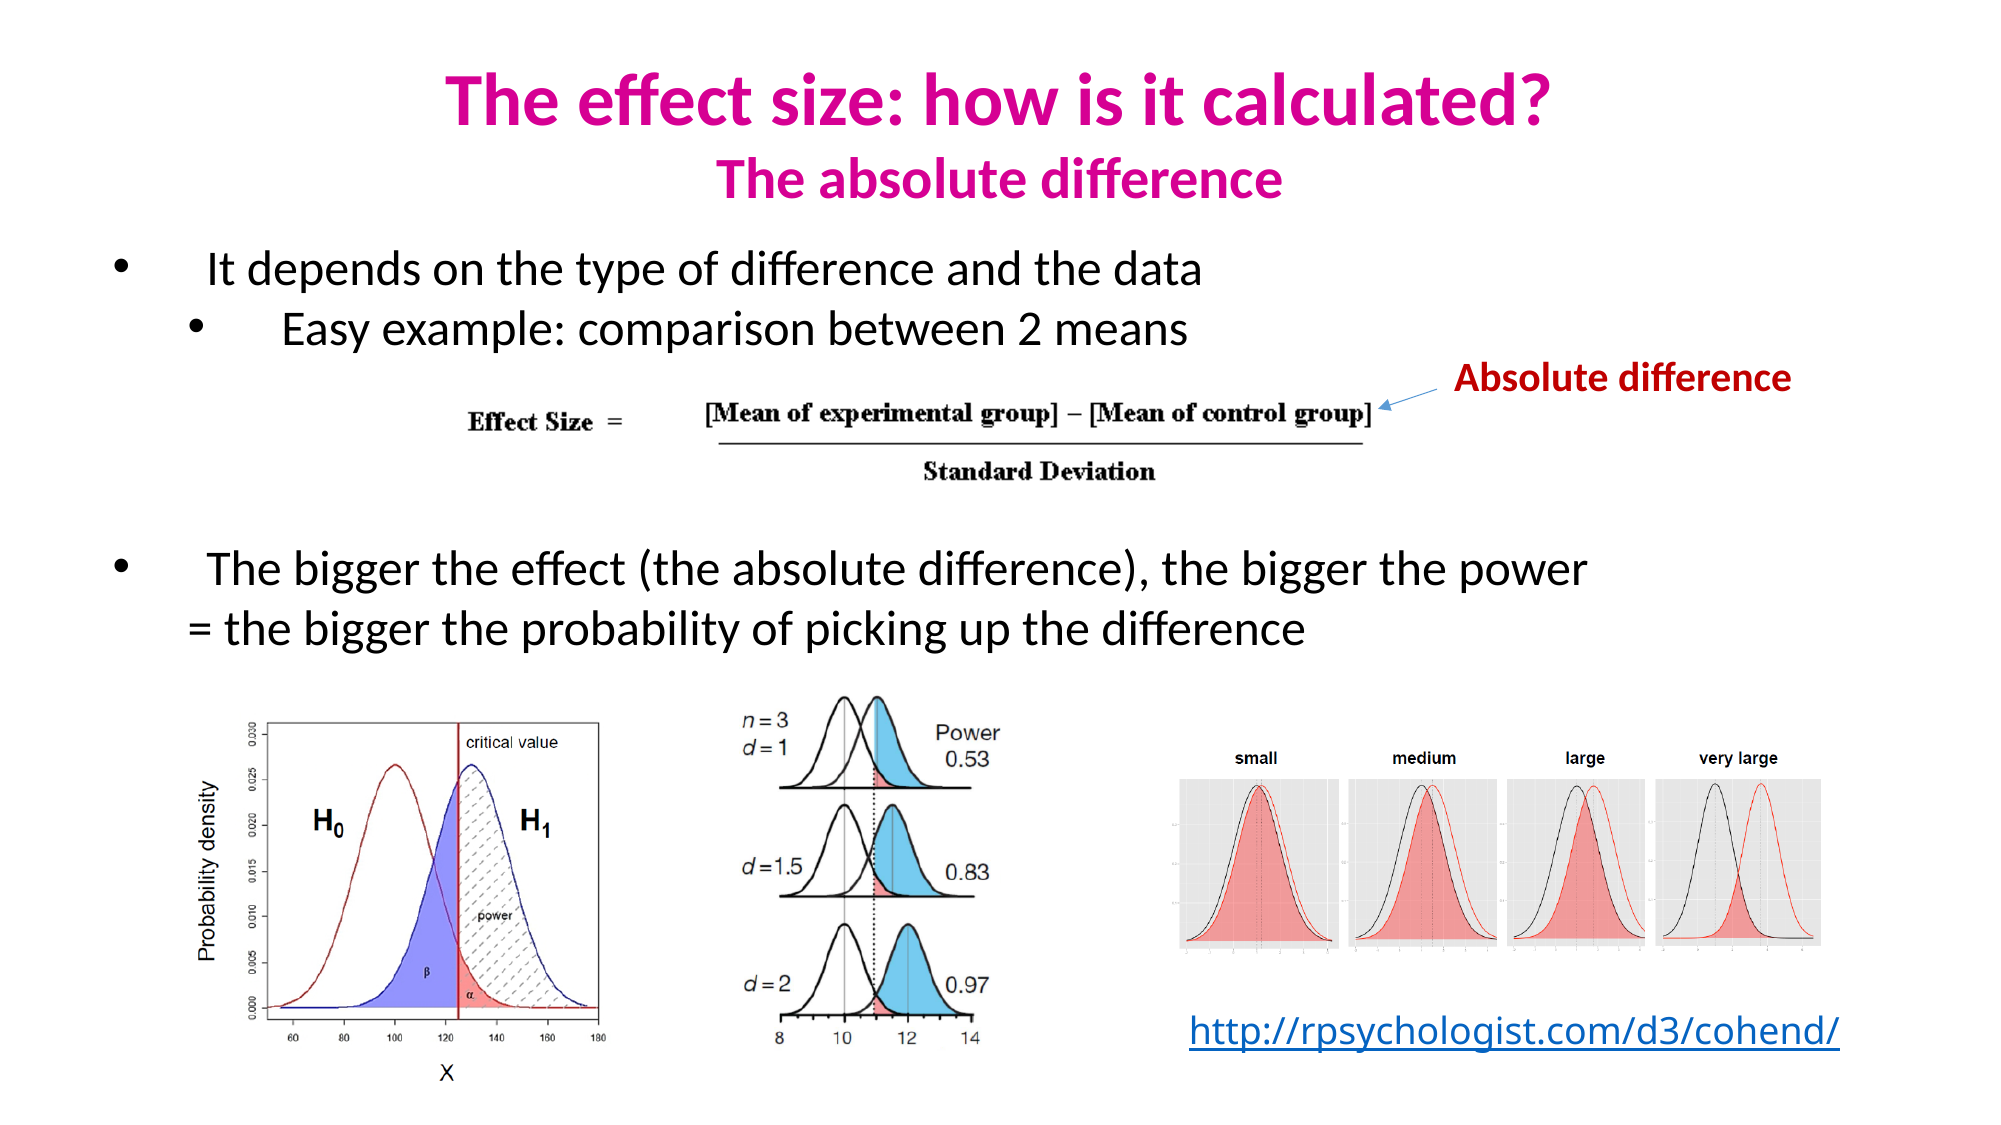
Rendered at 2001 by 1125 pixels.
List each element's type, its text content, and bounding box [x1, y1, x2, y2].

text_box http://rpsychologist.com/d3/cohend/ [1173, 999, 1856, 1066]
text_box The effect size: how is it calculated? The absolute difference [430, 42, 1570, 218]
picture [1160, 739, 1838, 961]
text_box Absolute difference [1439, 342, 1808, 408]
picture [733, 680, 1001, 1056]
text_box It depends on the type of difference and the data Easy example: comparison between 2 means The bigger the effect (the absolute difference), the bigger the power = the bigger the probability of picking up the difference [97, 227, 1605, 663]
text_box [1377, 389, 1437, 409]
picture [173, 704, 630, 1092]
picture [456, 366, 1397, 505]
